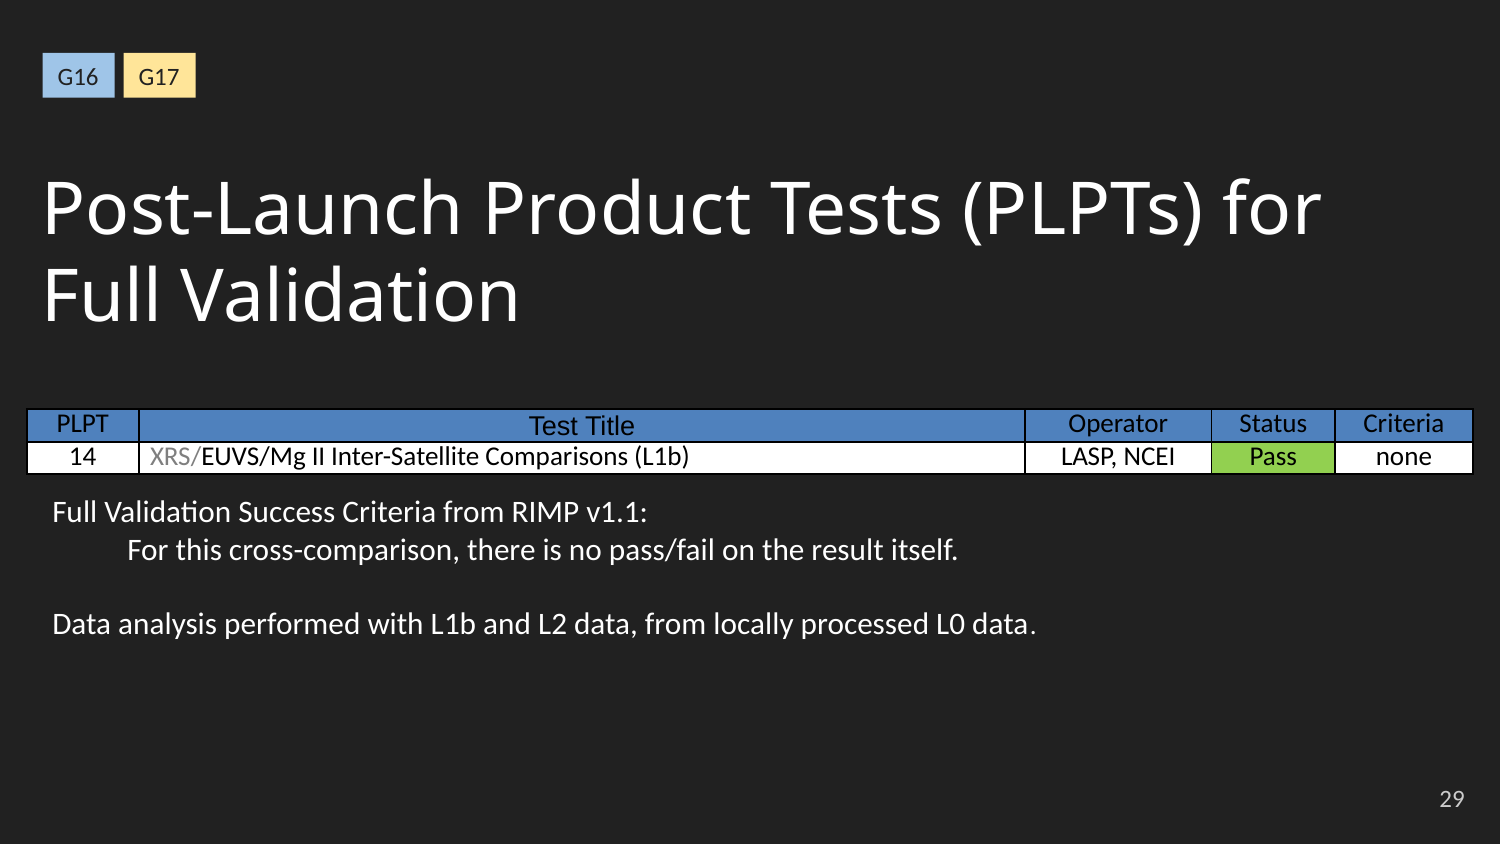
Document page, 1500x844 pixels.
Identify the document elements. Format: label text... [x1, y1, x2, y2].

table_cell LASP, NCEI [1026, 443, 1211, 473]
table_header Criteria [1336, 410, 1472, 441]
table_cell XRS/EUVS/Mg II Inter-Satellite Comparisons (L1b) [140, 443, 1024, 473]
text_box Full Validation Success Criteria from RIMP v1.1: For this cross-comparison, there is no pass/fail on the result itself. Data analysis performed with L1b and L2 data, from locally processed L0 data. [37, 483, 1388, 649]
table_cell 14 [28, 443, 138, 473]
slide_number ‹#› [1389, 764, 1480, 830]
text_box Post-Launch Product Tests (PLPTs) for Full Validation [26, 163, 1377, 334]
table_header Test Title [140, 410, 1024, 441]
table_header Status [1212, 410, 1334, 441]
table_header Operator [1026, 410, 1211, 441]
table_cell Pass [1212, 443, 1334, 473]
table_cell none [1336, 443, 1472, 473]
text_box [42, 52, 196, 99]
table_header PLPT [28, 410, 138, 441]
